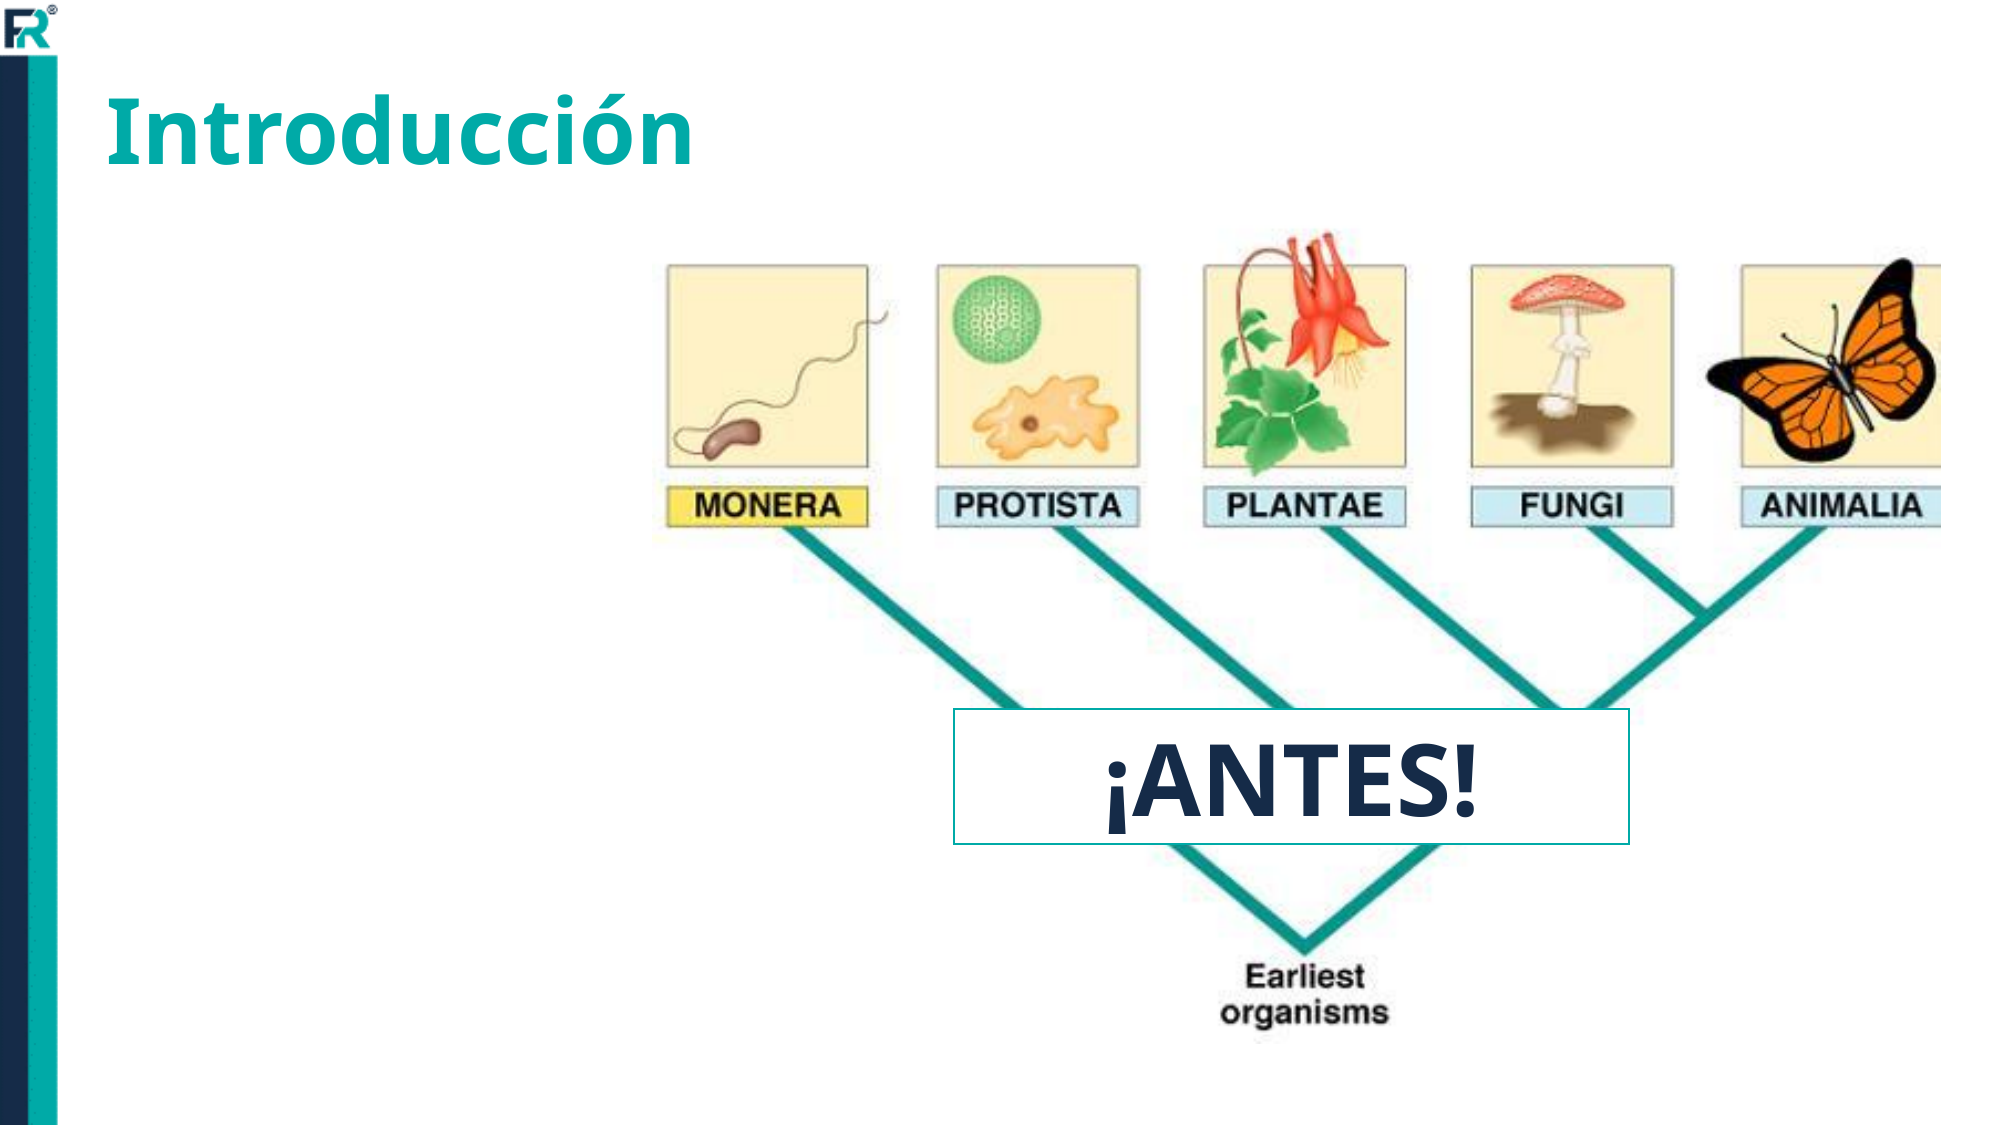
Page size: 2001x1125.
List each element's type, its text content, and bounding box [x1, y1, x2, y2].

title Introducción [91, 26, 1817, 244]
picture [0, 0, 2001, 1125]
